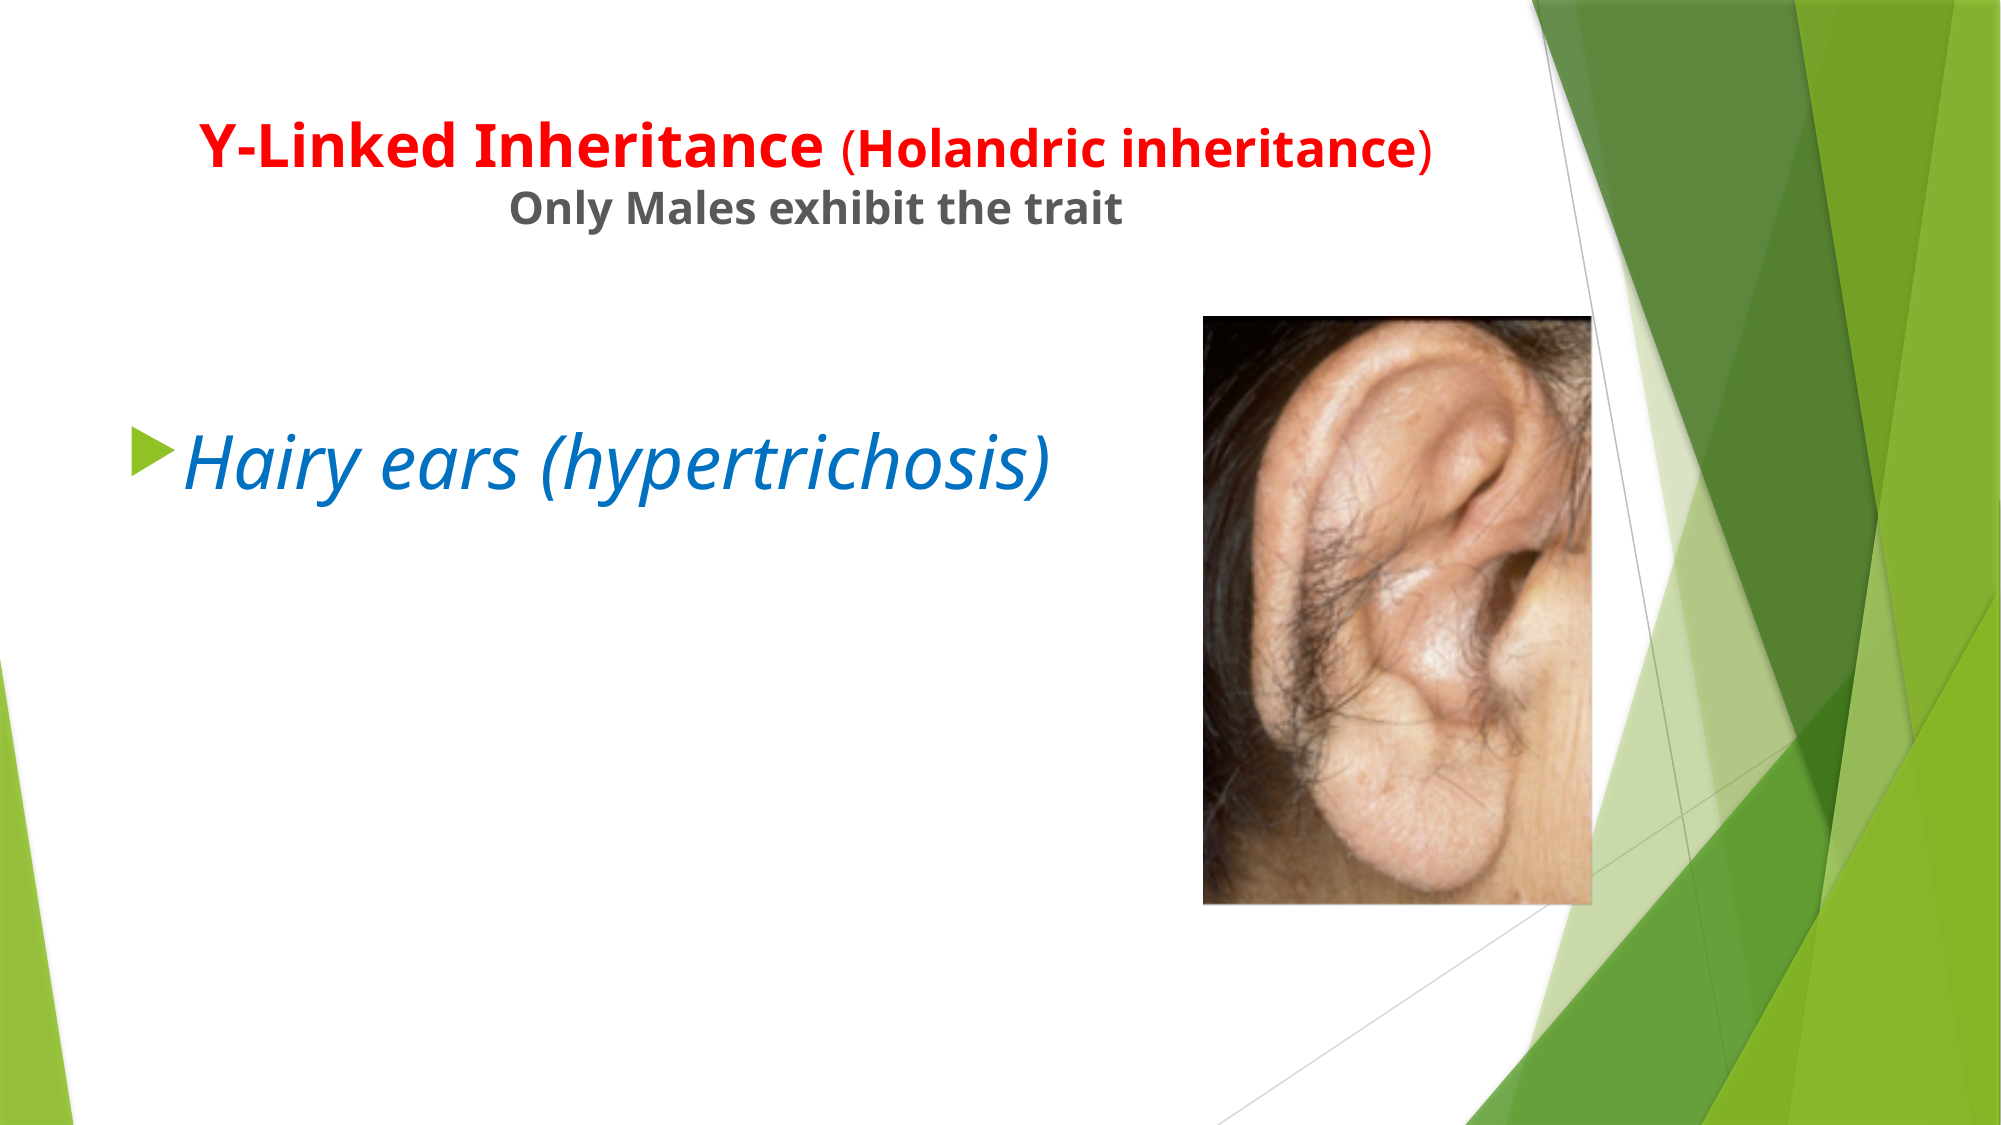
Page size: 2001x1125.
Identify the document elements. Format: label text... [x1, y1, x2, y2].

list Hairy ears (hypertrichosis) [111, 250, 1276, 992]
title Y-Linked Inheritance (Holandric inheritance) Only Males exhibit the trait [111, 99, 1522, 315]
picture [1202, 316, 1595, 908]
